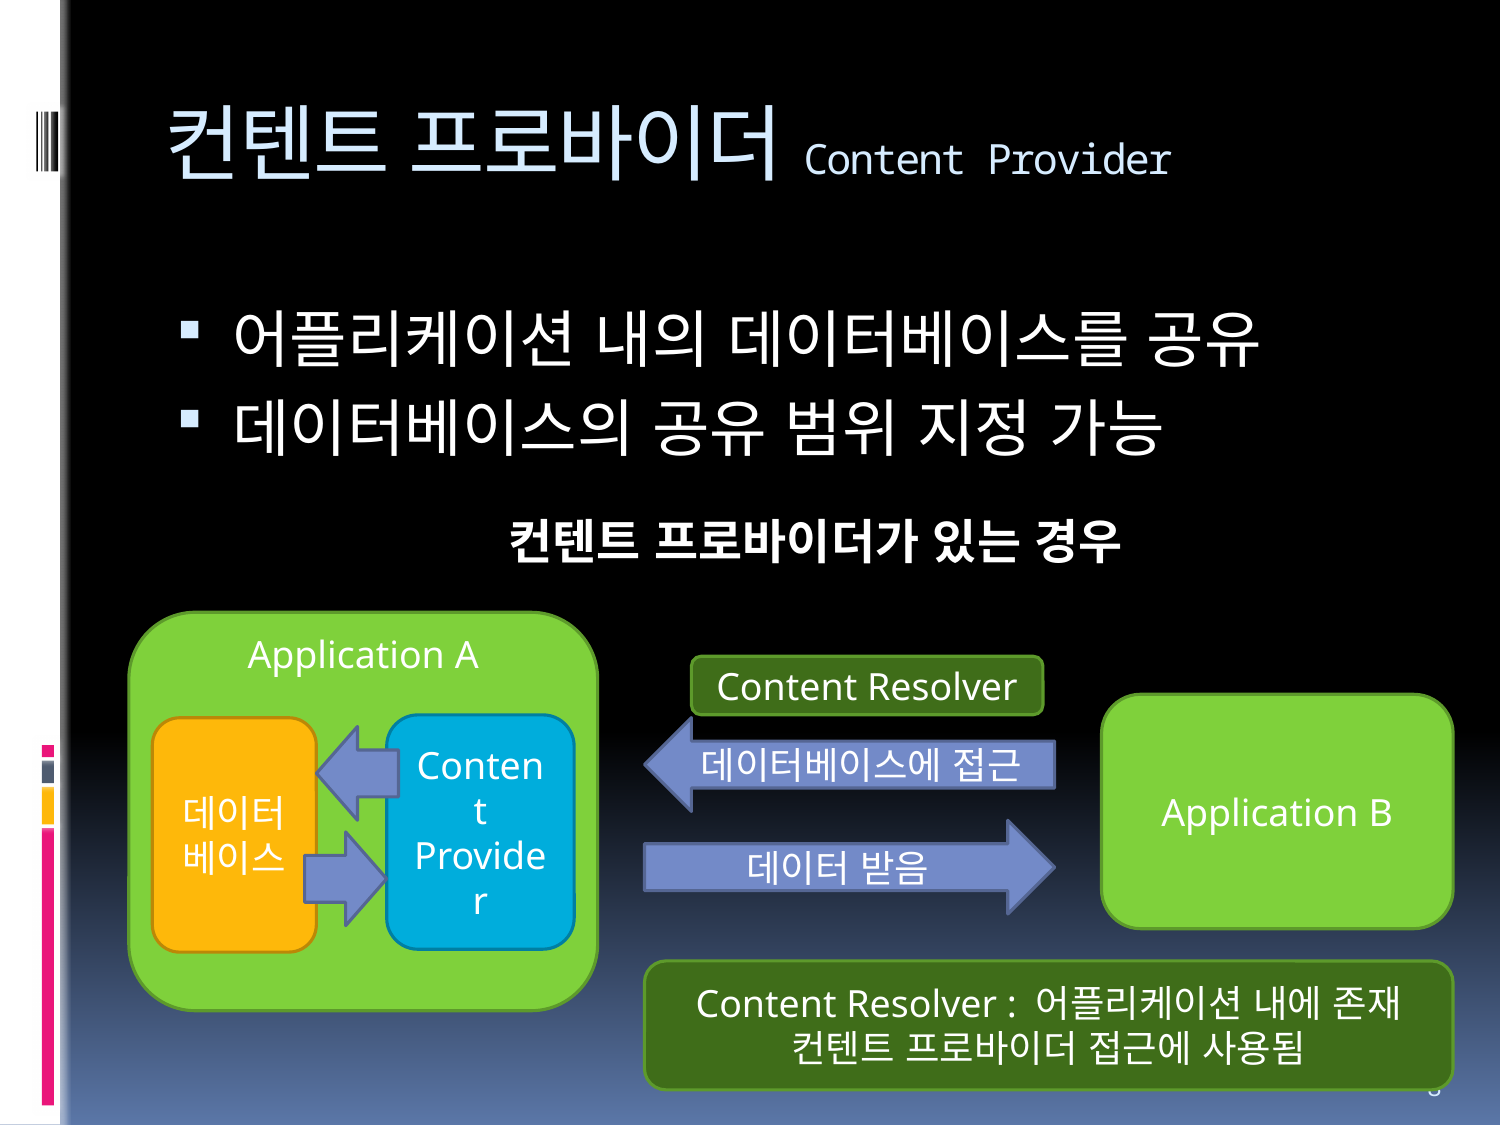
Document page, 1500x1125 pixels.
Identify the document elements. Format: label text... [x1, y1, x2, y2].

text_box Content Resolver : 어플리케이션 내에 존재 컨텐트 프로바이더 접근에 사용됨 [642, 959, 1455, 1092]
slide_number 8 [1412, 1052, 1488, 1113]
title 컨텐트 프로바이더Content Provider [150, 83, 1425, 234]
text_box [315, 725, 401, 822]
text_box 컨텐트 프로바이더가 있는 경우 [493, 503, 1139, 577]
text_box Application A [127, 610, 600, 1013]
text_box Application B [1099, 692, 1455, 931]
text_box 데이터베이스에 접근 [643, 716, 1057, 813]
text_box [303, 830, 388, 928]
list 어플리케이션 내의 데이터베이스를 공유 데이터베이스의 공유 범위 지정 가능 [150, 292, 1425, 493]
text_box Content Provider [385, 713, 576, 951]
text_box Content Resolver [689, 654, 1045, 717]
text_box 데이터 받음 [642, 818, 1056, 916]
text_box 데이터베이스 [150, 716, 318, 954]
